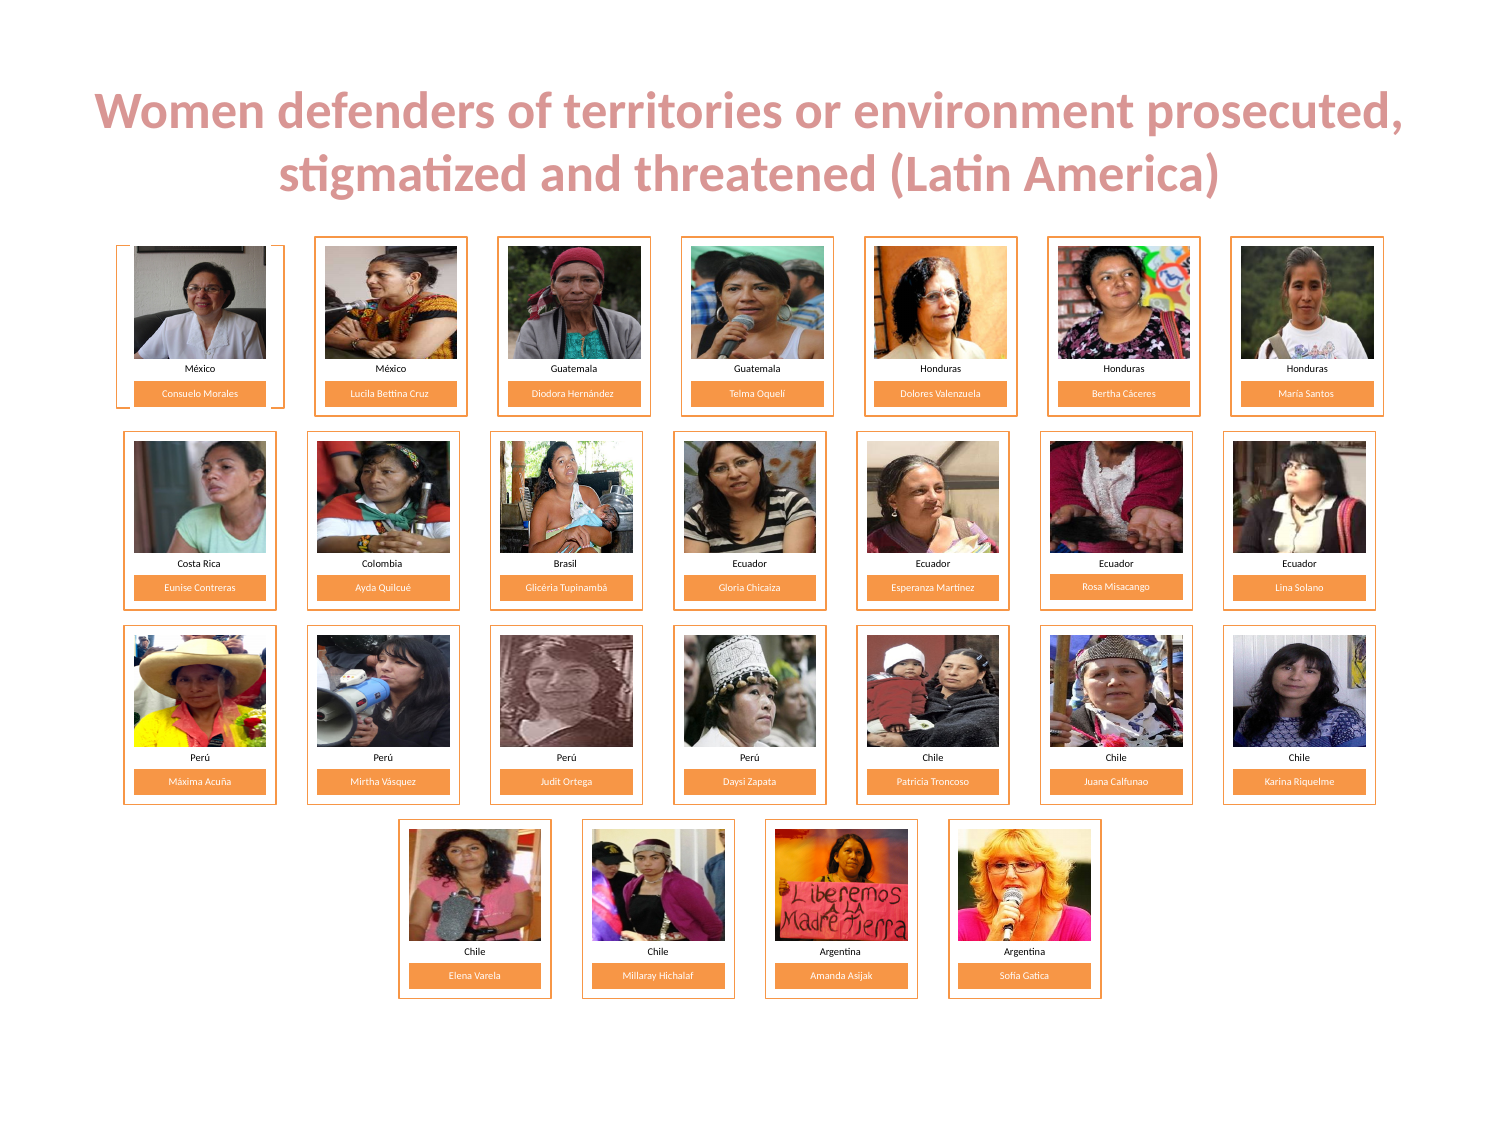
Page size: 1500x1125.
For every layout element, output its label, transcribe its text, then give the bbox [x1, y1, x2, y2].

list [44, 212, 1456, 1024]
title Women defenders of territories or environment prosecuted, stigmatized and threatened (Latin America) [75, 45, 1425, 211]
